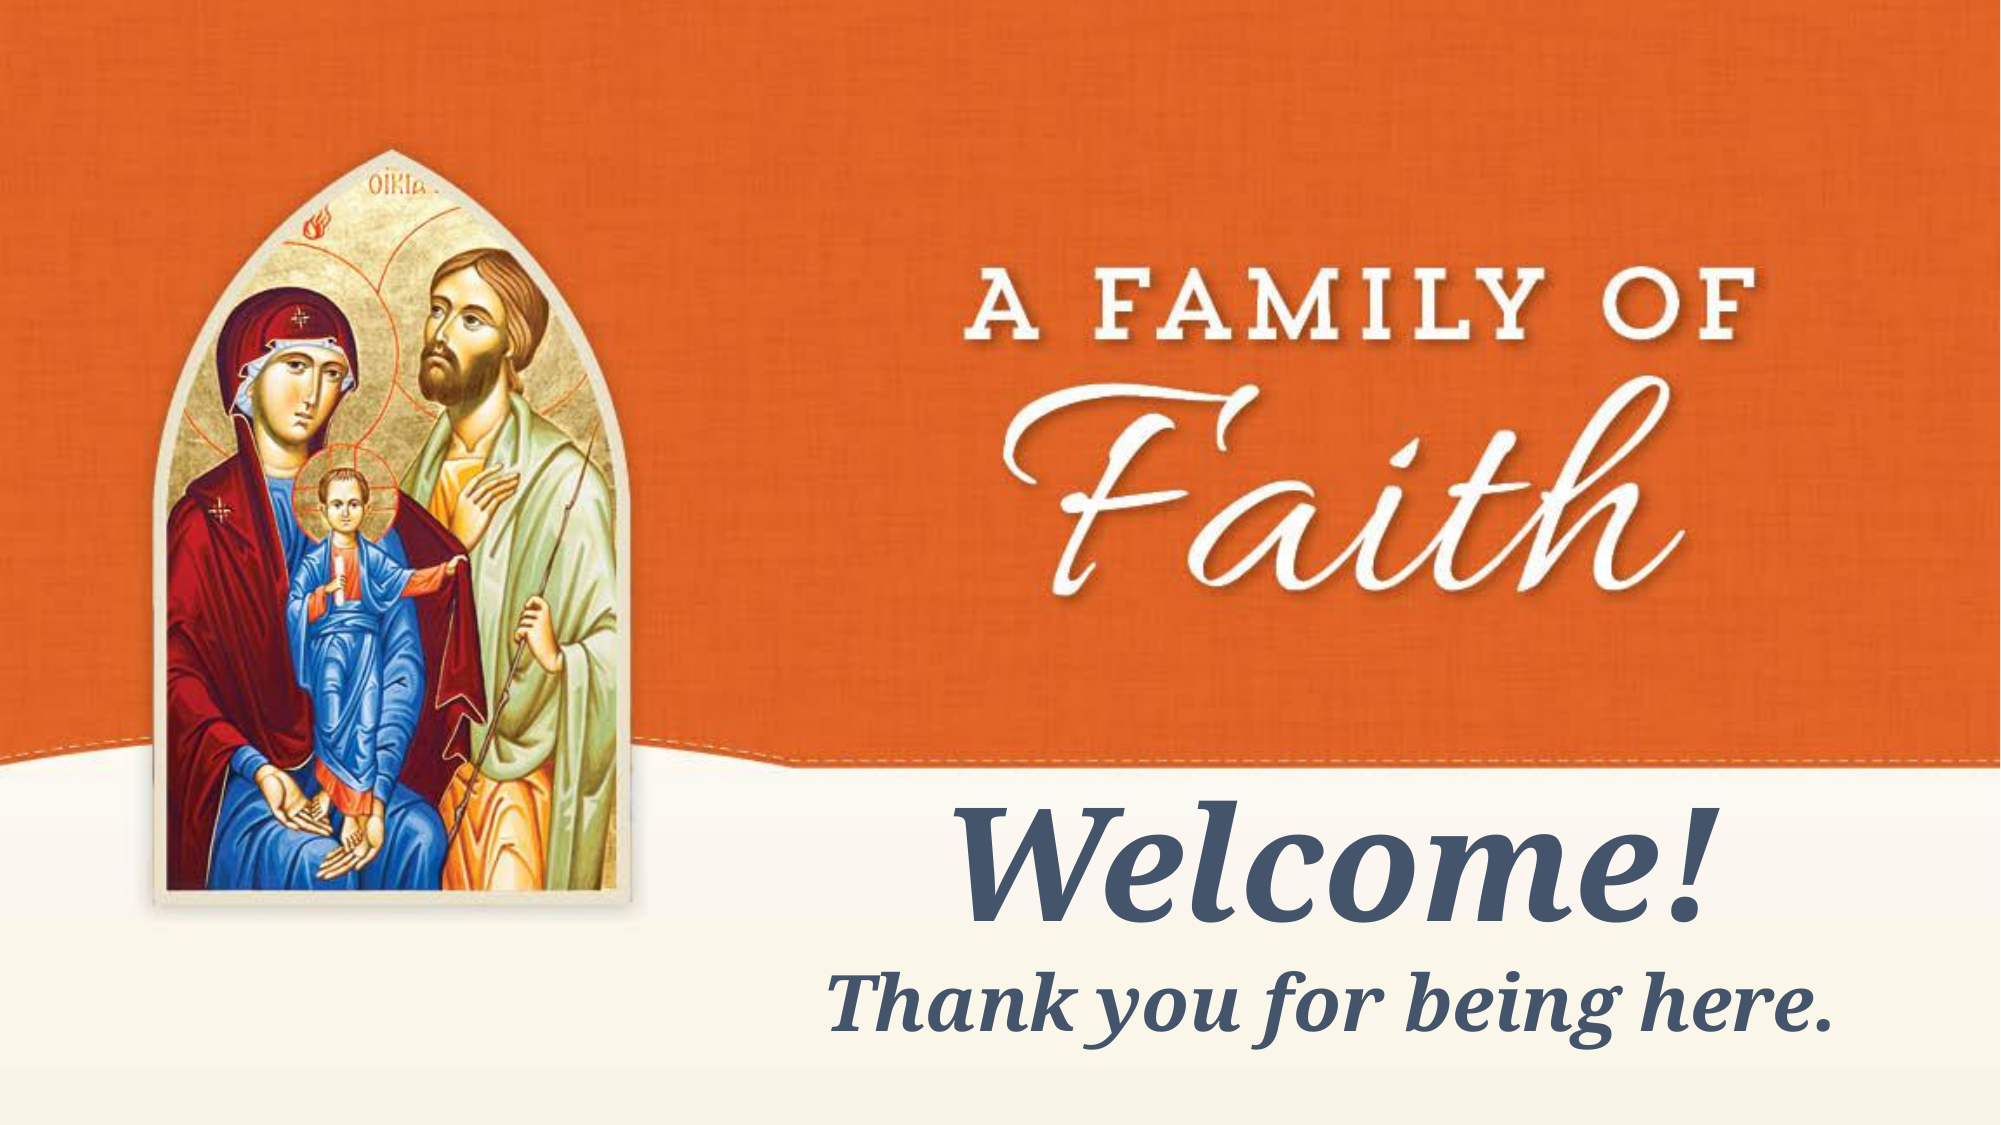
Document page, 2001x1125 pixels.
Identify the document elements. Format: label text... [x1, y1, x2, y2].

subtitle Welcome! Thank you for being here. [776, 743, 1886, 917]
picture [0, 0, 2001, 1125]
